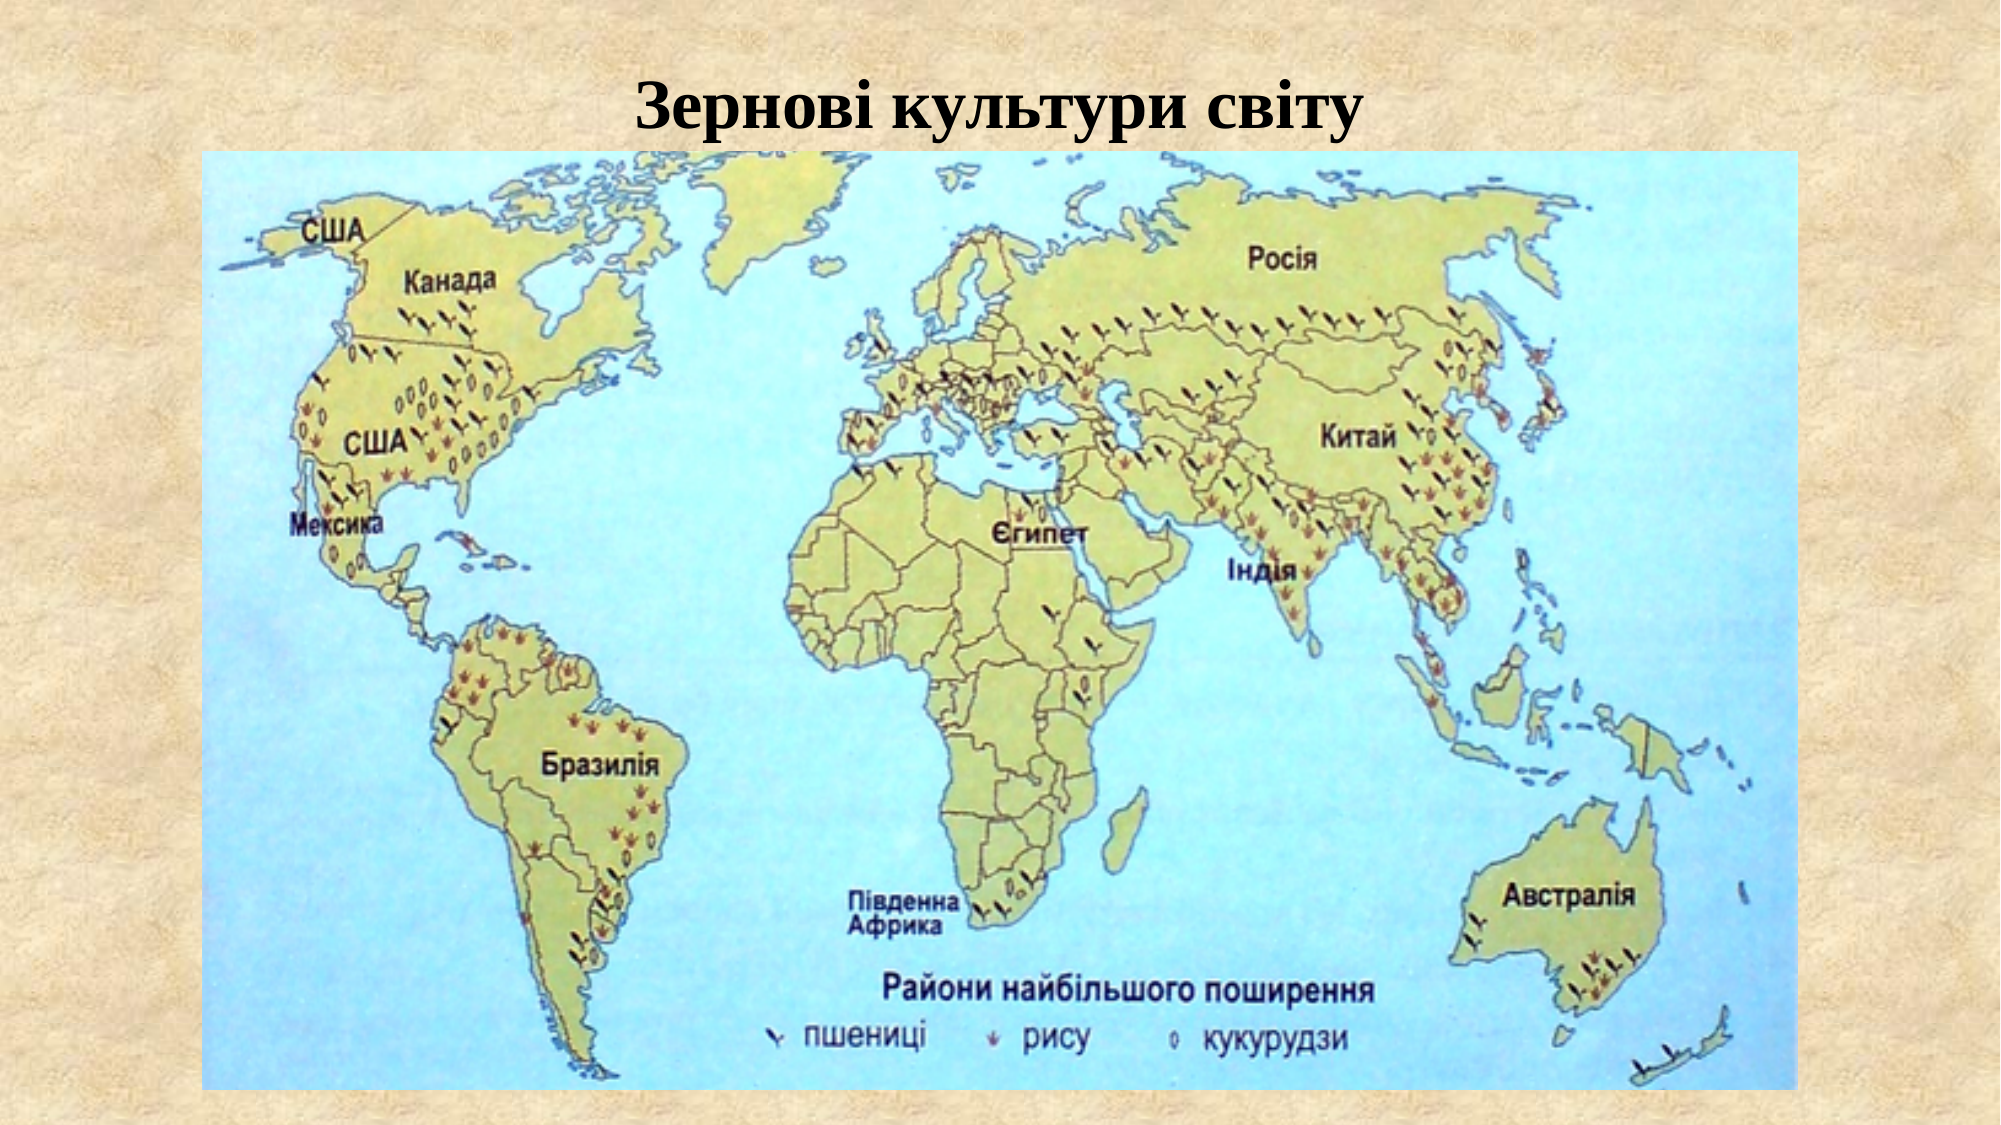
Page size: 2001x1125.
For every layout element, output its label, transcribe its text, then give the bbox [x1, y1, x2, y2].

picture [0, 0, 2001, 1125]
title Зернові культури світу [137, 59, 1863, 152]
